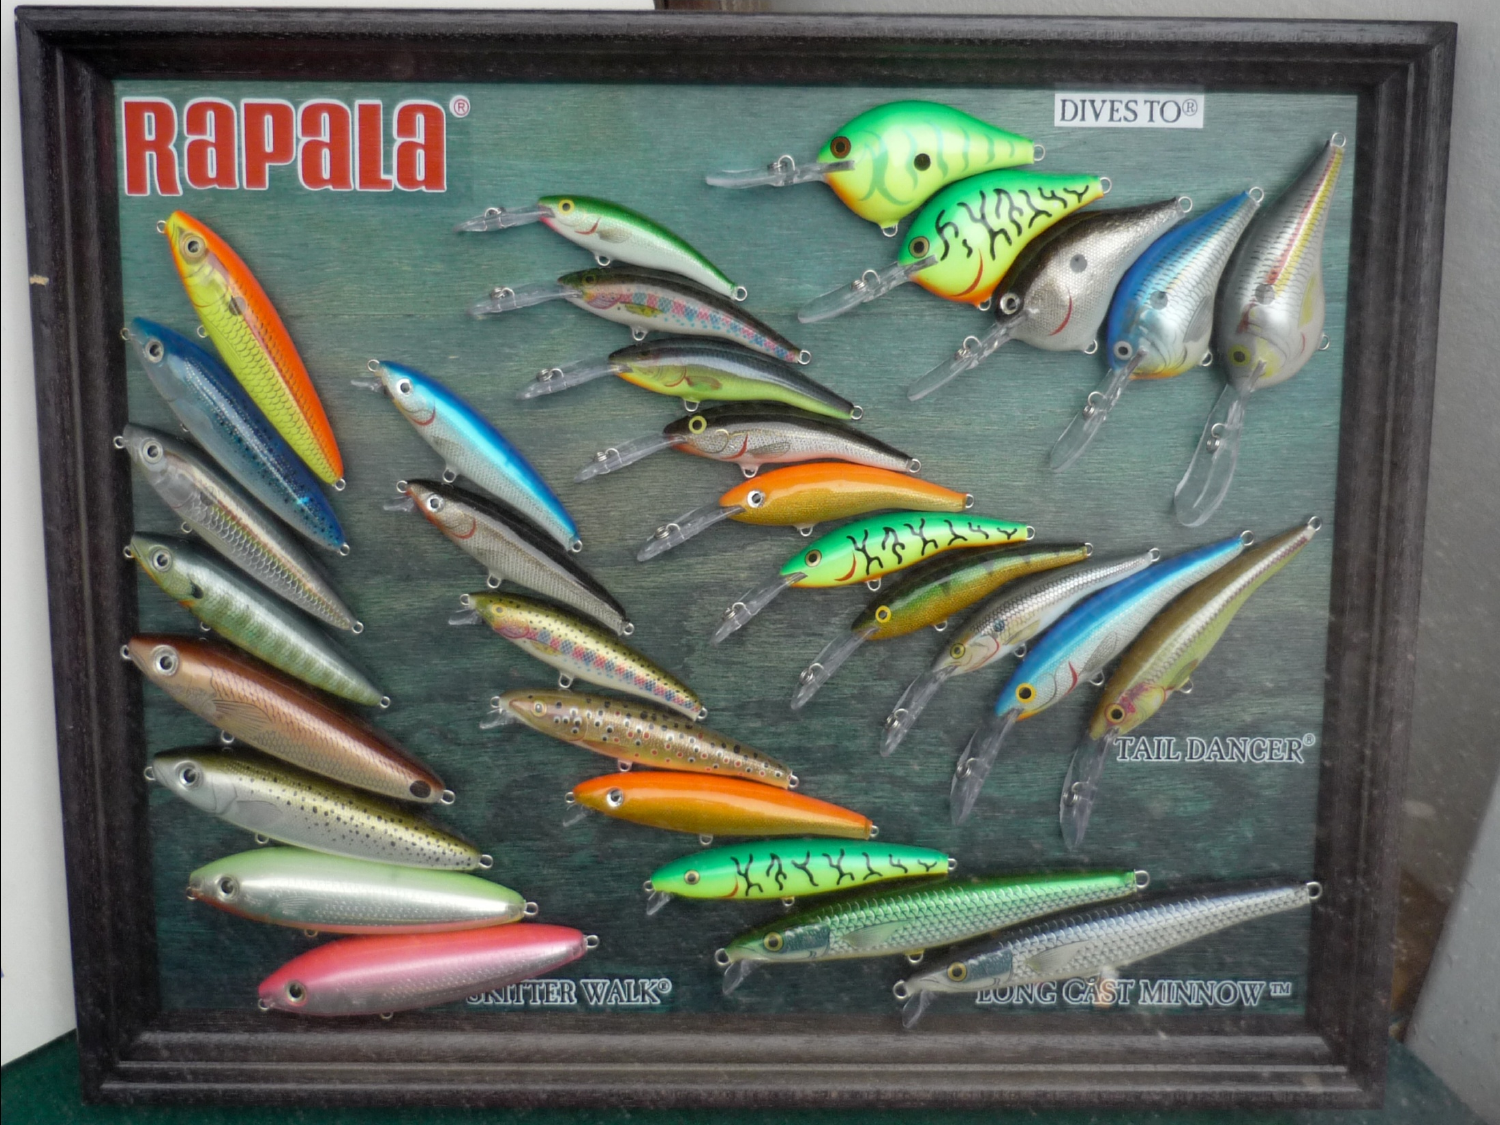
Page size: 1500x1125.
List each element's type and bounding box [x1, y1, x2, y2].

list [0, 0, 1500, 1125]
